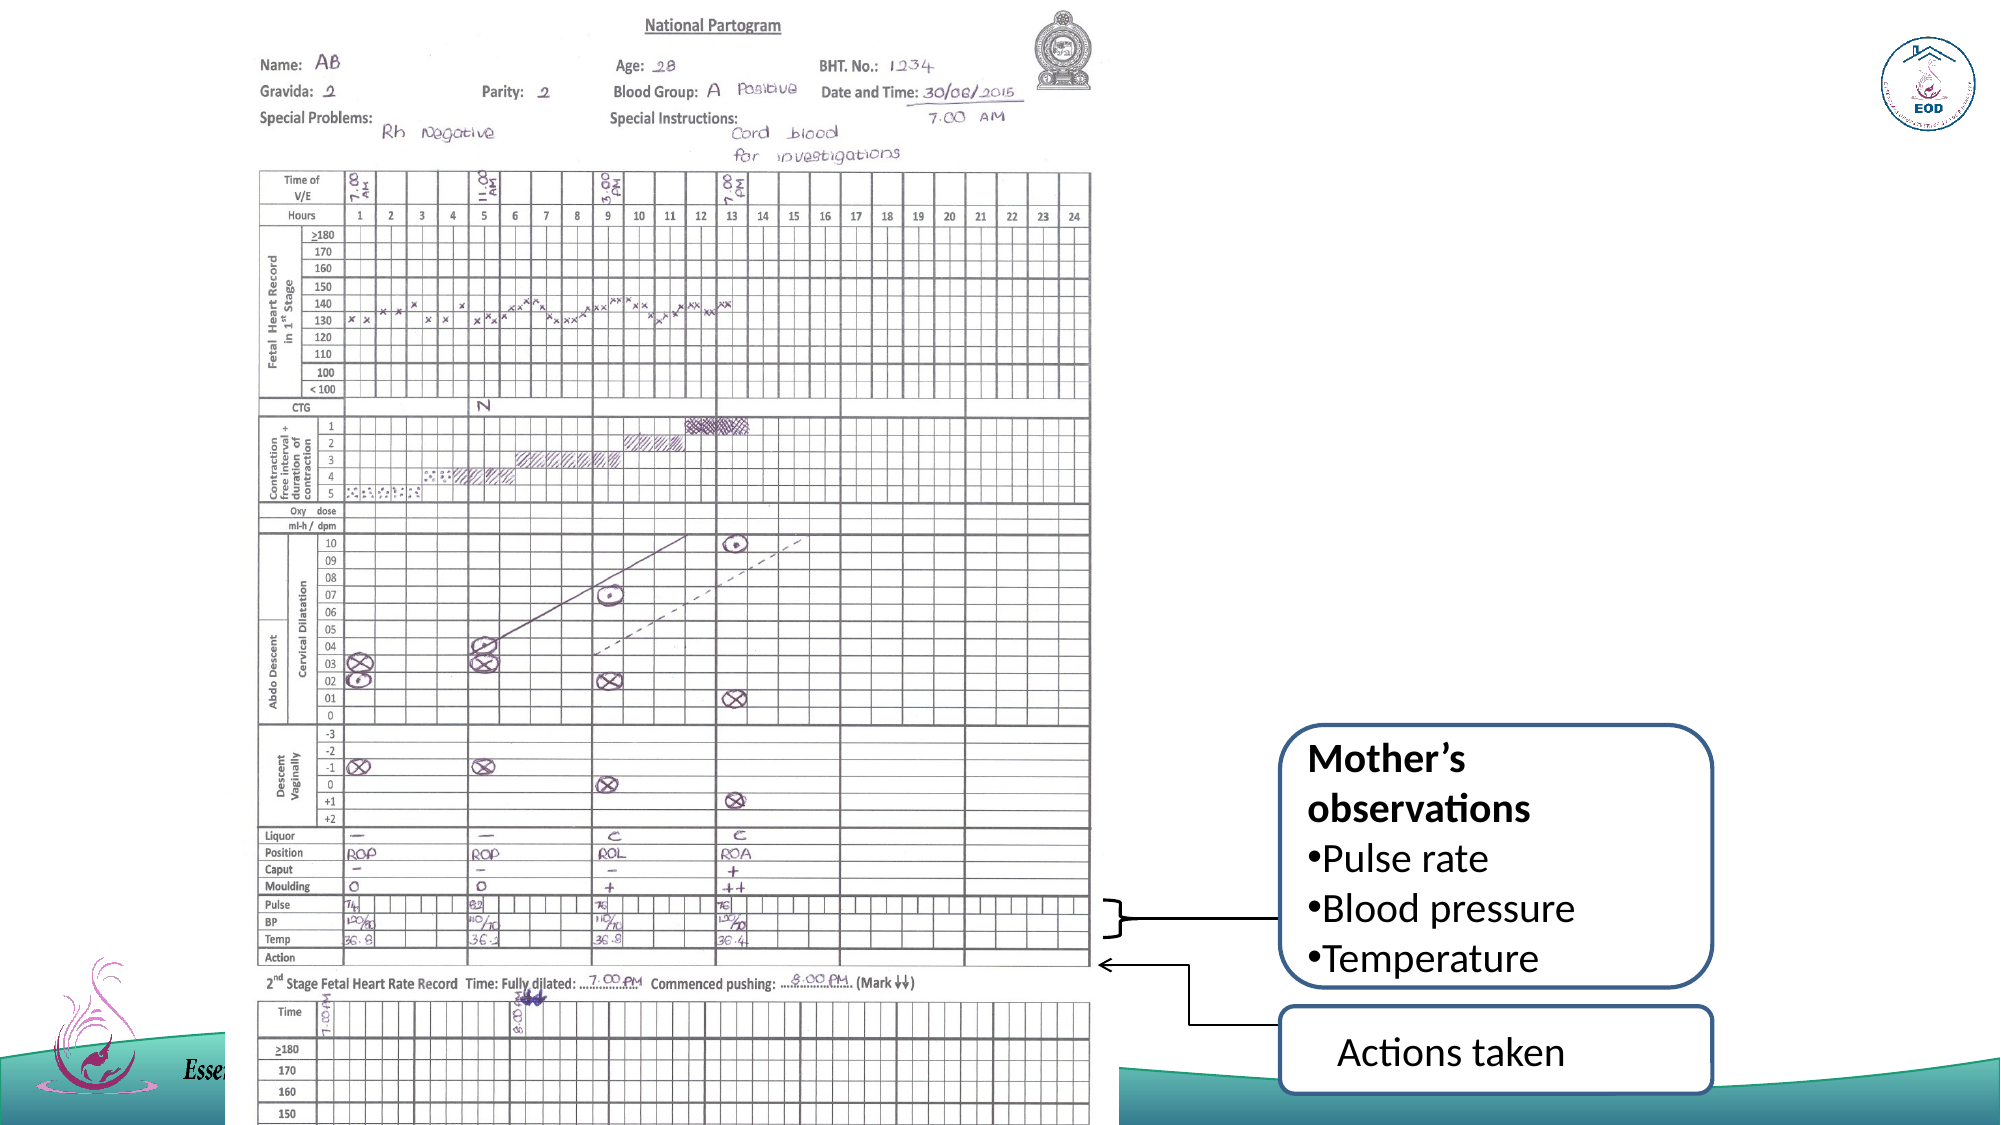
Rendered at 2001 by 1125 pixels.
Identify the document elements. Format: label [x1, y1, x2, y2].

text_box [0, 1032, 224, 1125]
picture [35, 957, 158, 1094]
text_box [1119, 1058, 2000, 1125]
text_box [1097, 965, 1713, 1094]
text_box [1103, 724, 1713, 988]
picture [1876, 32, 1980, 134]
picture [174, 0, 1119, 1125]
